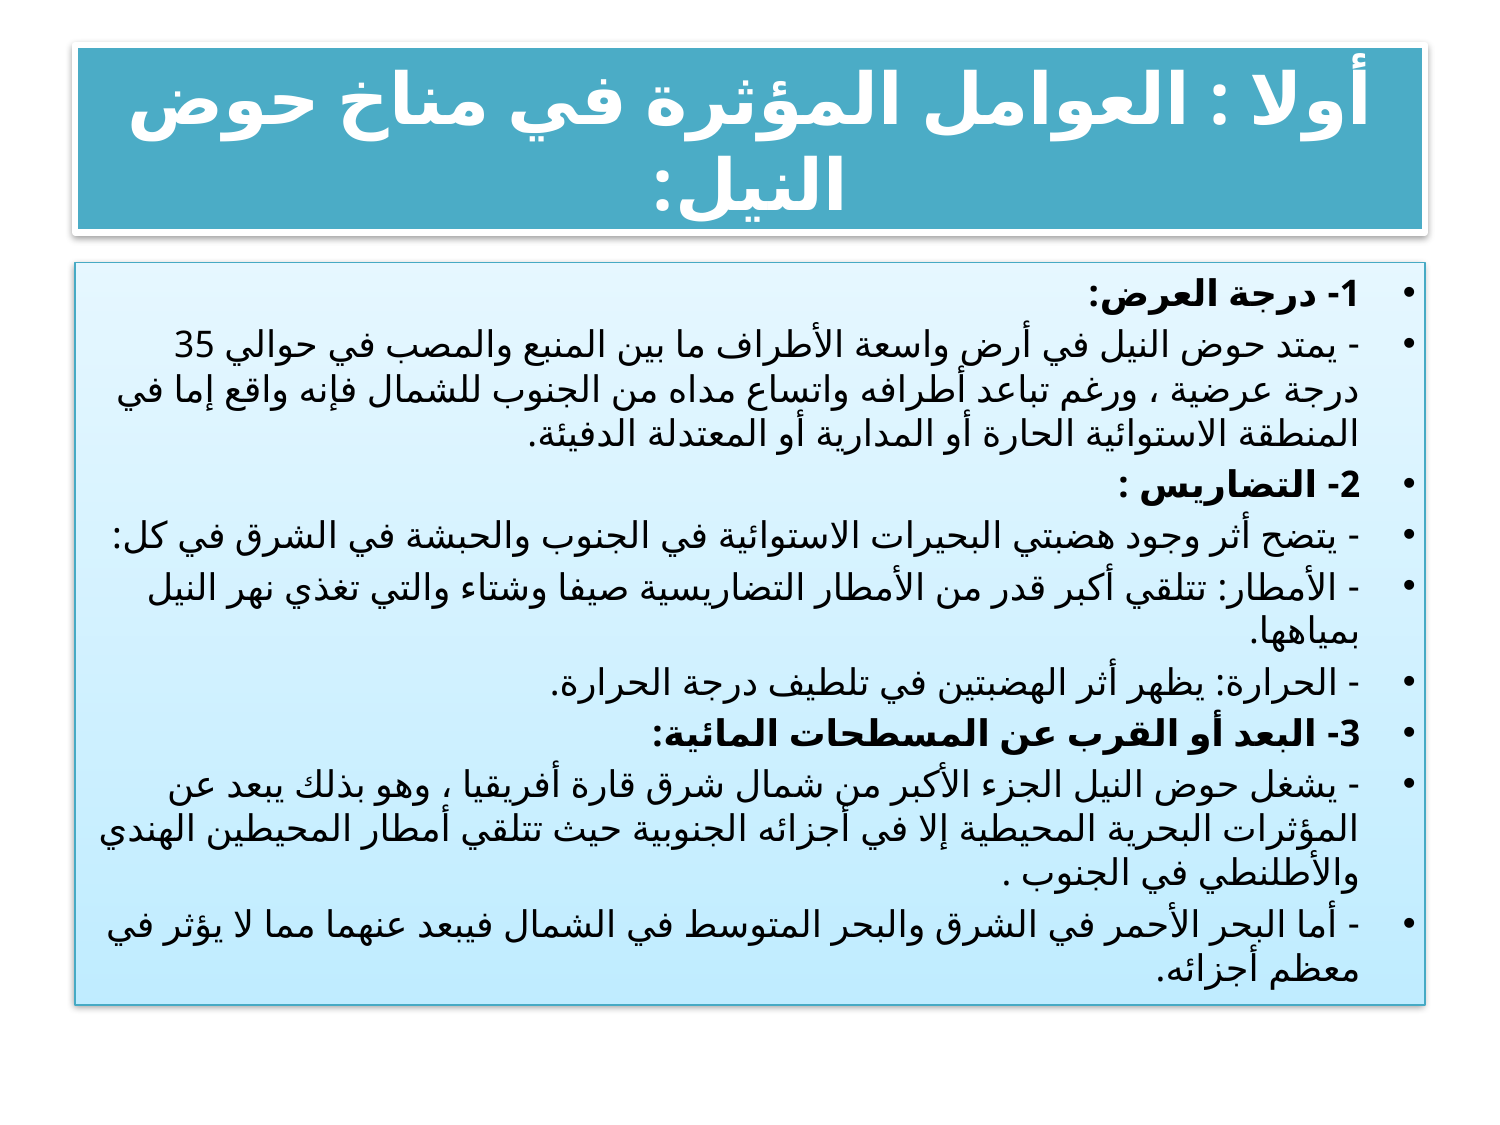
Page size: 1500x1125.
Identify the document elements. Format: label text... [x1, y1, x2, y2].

list 1- درجة العرض: - يمتد حوض النيل في أرض واسعة الأطراف ما بين المنبع والمصب في حوالي 35 درجة عرضية ، ورغم تباعد أطرافه واتساع مداه من الجنوب للشمال فإنه واقع إما في المنطقة الاستوائية الحارة أو المدارية أو المعتدلة الدفيئة. 2- التضاريس : - يتضح أثر وجود هضبتي البحيرات الاستوائية في الجنوب والحبشة في الشرق في كل: - الأمطار: تتلقي أكبر قدر من الأمطار التضاريسية صيفا وشتاء والتي تغذي نهر النيل بمياهها. - الحرارة: يظهر أثر الهضبتين في تلطيف درجة الحرارة. 3- البعد أو القرب عن المسطحات المائية: - يشغل حوض النيل الجزء الأكبر من شمال شرق قارة أفريقيا ، وهو بذلك يبعد عن المؤثرات البحرية المحيطية إلا في أجزائه الجنوبية حيث تتلقي أمطار المحيطين الهندي والأطلنطي في الجنوب . - أما البحر الأحمر في الشرق والبحر المتوسط في الشمال فيبعد عنهما مما لا يؤثر في معظم أجزائه. [74, 262, 1426, 1006]
title أولا : العوامل المؤثرة في مناخ حوض النيل: [72, 42, 1428, 236]
